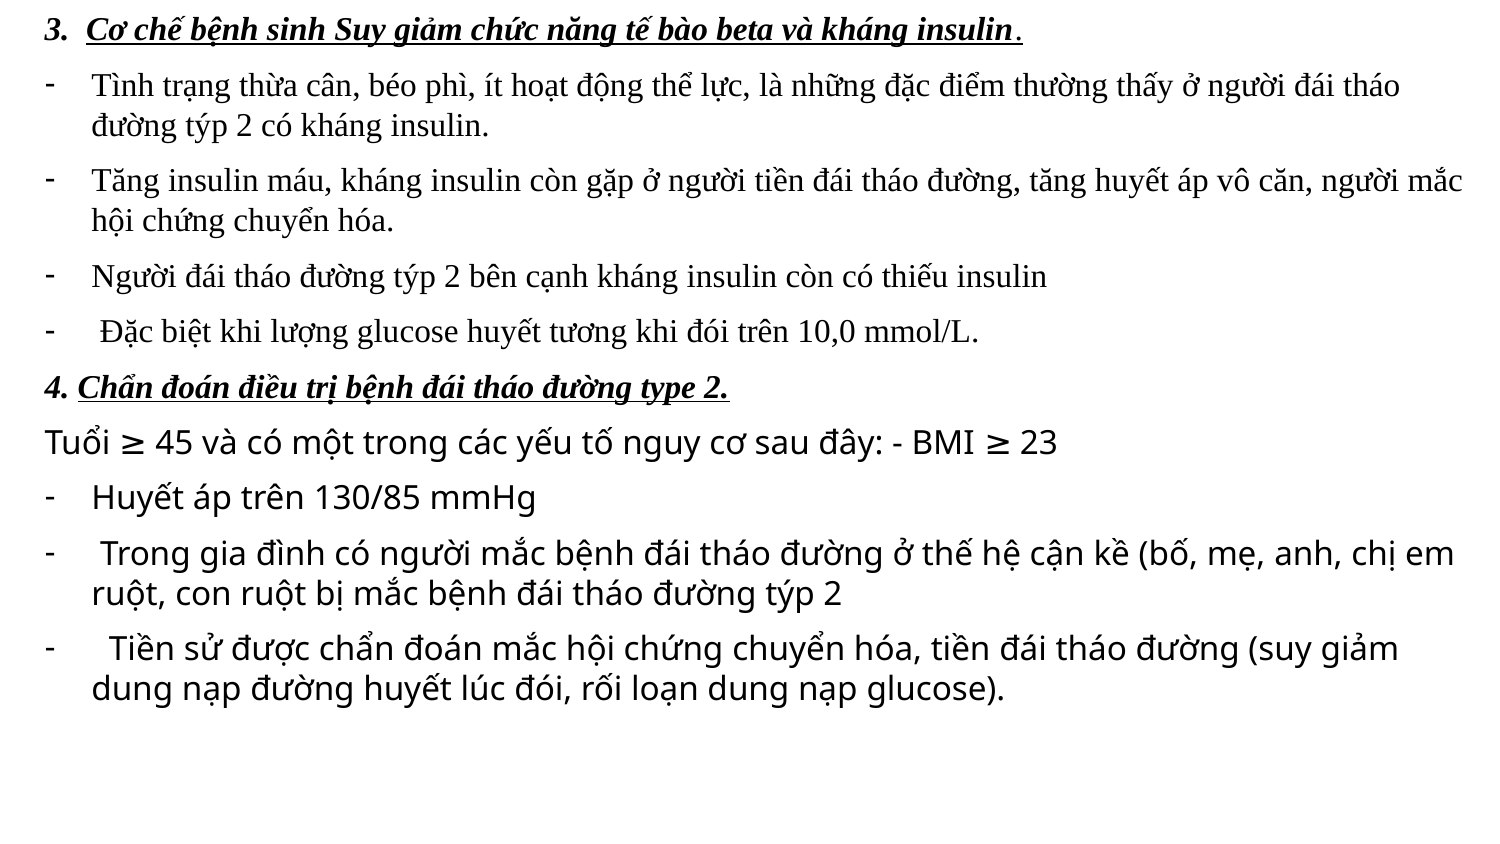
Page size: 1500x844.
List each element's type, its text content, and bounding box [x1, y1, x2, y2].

list 3. Cơ chế bệnh sinh Suy giảm chức năng tế bào beta và kháng insulin. Tình trạng thừa cân, béo phì, ít hoạt động thể lực, là những đặc điểm thường thấy ở người đái tháo đường týp 2 có kháng insulin. Tăng insulin máu, kháng insulin còn gặp ở người tiền đái tháo đường, tăng huyết áp vô căn, người mắc hội chứng chuyển hóa. Người đái tháo đường týp 2 bên cạnh kháng insulin còn có thiếu insulin Đặc biệt khi lượng glucose huyết tương khi đói trên 10,0 mmol/L. 4. Chẩn đoán điều trị bệnh đái tháo đường type 2. Tuổi ≥ 45 và có một trong các yếu tố nguy cơ sau đây: - BMI ≥ 23 Huyết áp trên 130/85 mmHg Trong gia đình có người mắc bệnh đái tháo đường ở thế hệ cận kề (bố, mẹ, anh, chị em ruột, con ruột bị mắc bệnh đái tháo đường týp 2 Tiền sử được chẩn đoán mắc hội chứng chuyển hóa, tiền đái tháo đường (suy giảm dung nạp đường huyết lúc đói, rối loạn dung nạp glucose). [0, 0, 1500, 844]
